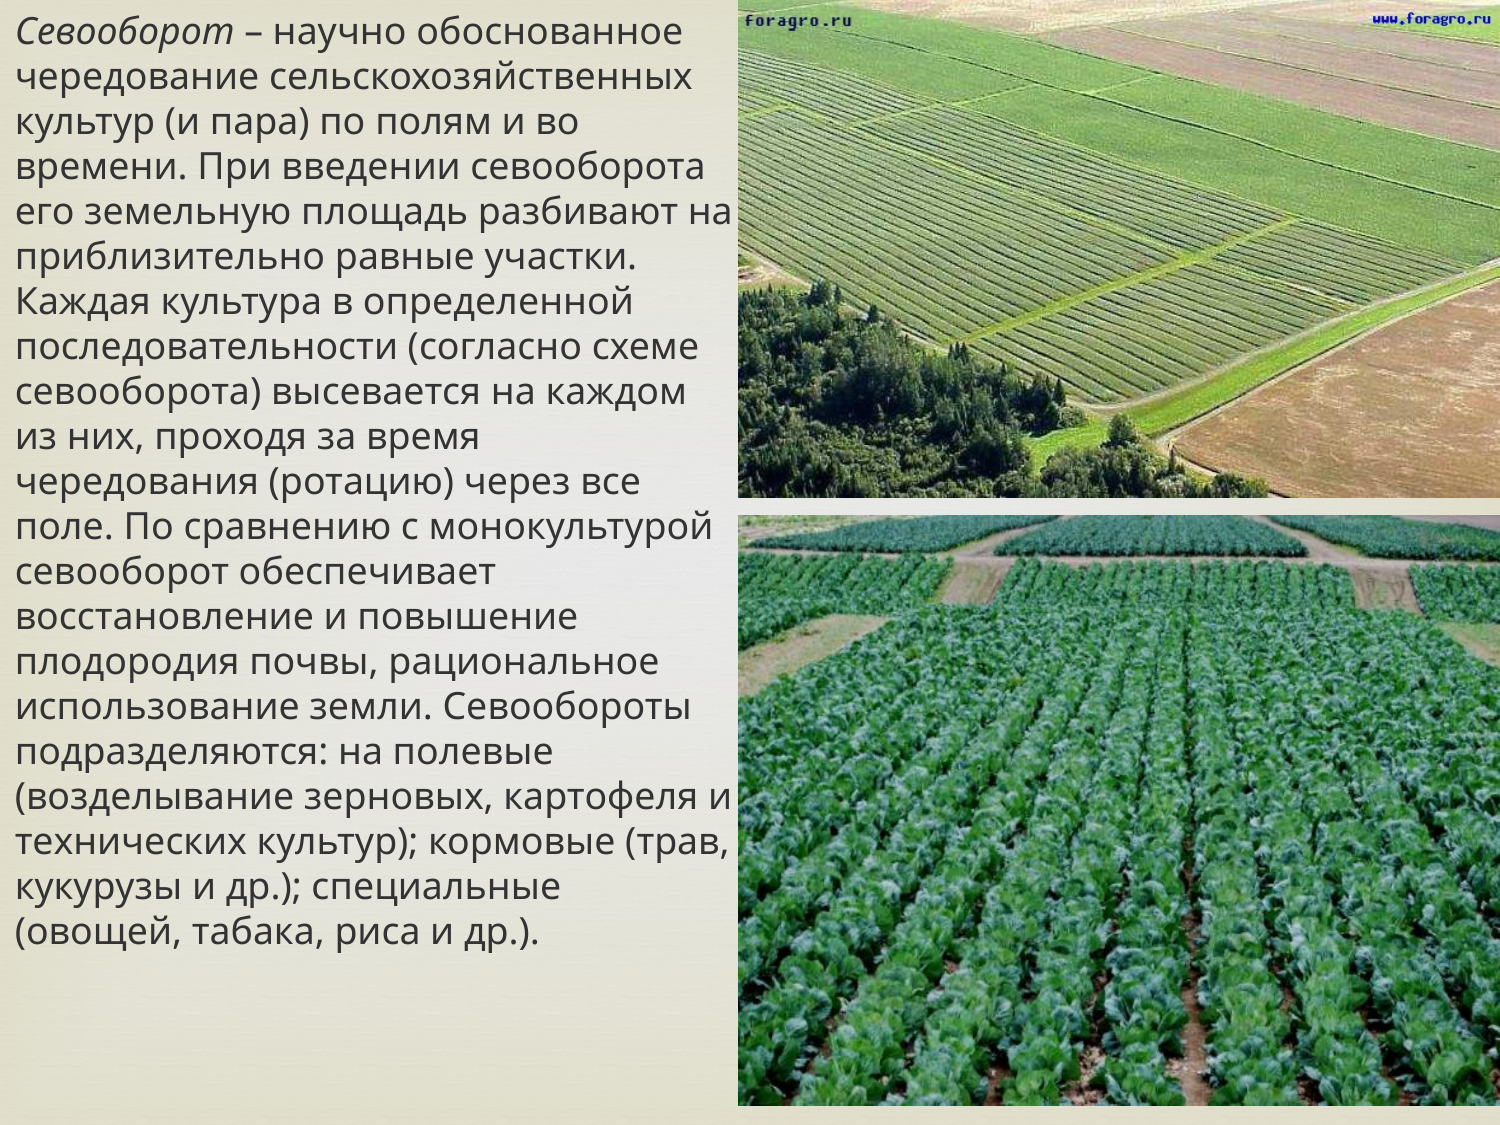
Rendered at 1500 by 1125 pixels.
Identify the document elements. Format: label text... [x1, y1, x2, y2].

picture [737, 0, 1500, 499]
picture [737, 514, 1500, 1107]
text_box Севооборот – научно обоснованное чередование сельскохозяйственных культур (и пара) по полям и во времени. При введении севооборота его земельную площадь разбивают на приблизительно равные участки. Каждая культура в определенной последовательности (согласно схеме севооборота) высевается на каждом из них, проходя за время чередования (ротацию) через все поле. По сравнению с монокультурой севооборот обеспечивает восстановление и повышение плодородия почвы, рациональное использование земли. Севообороты подразделяются: на полевые (возделывание зерновых, картофеля и технических культур); кормовые (трав, кукурузы и др.); специальные (овощей, табака, риса и др.). [0, 0, 750, 960]
